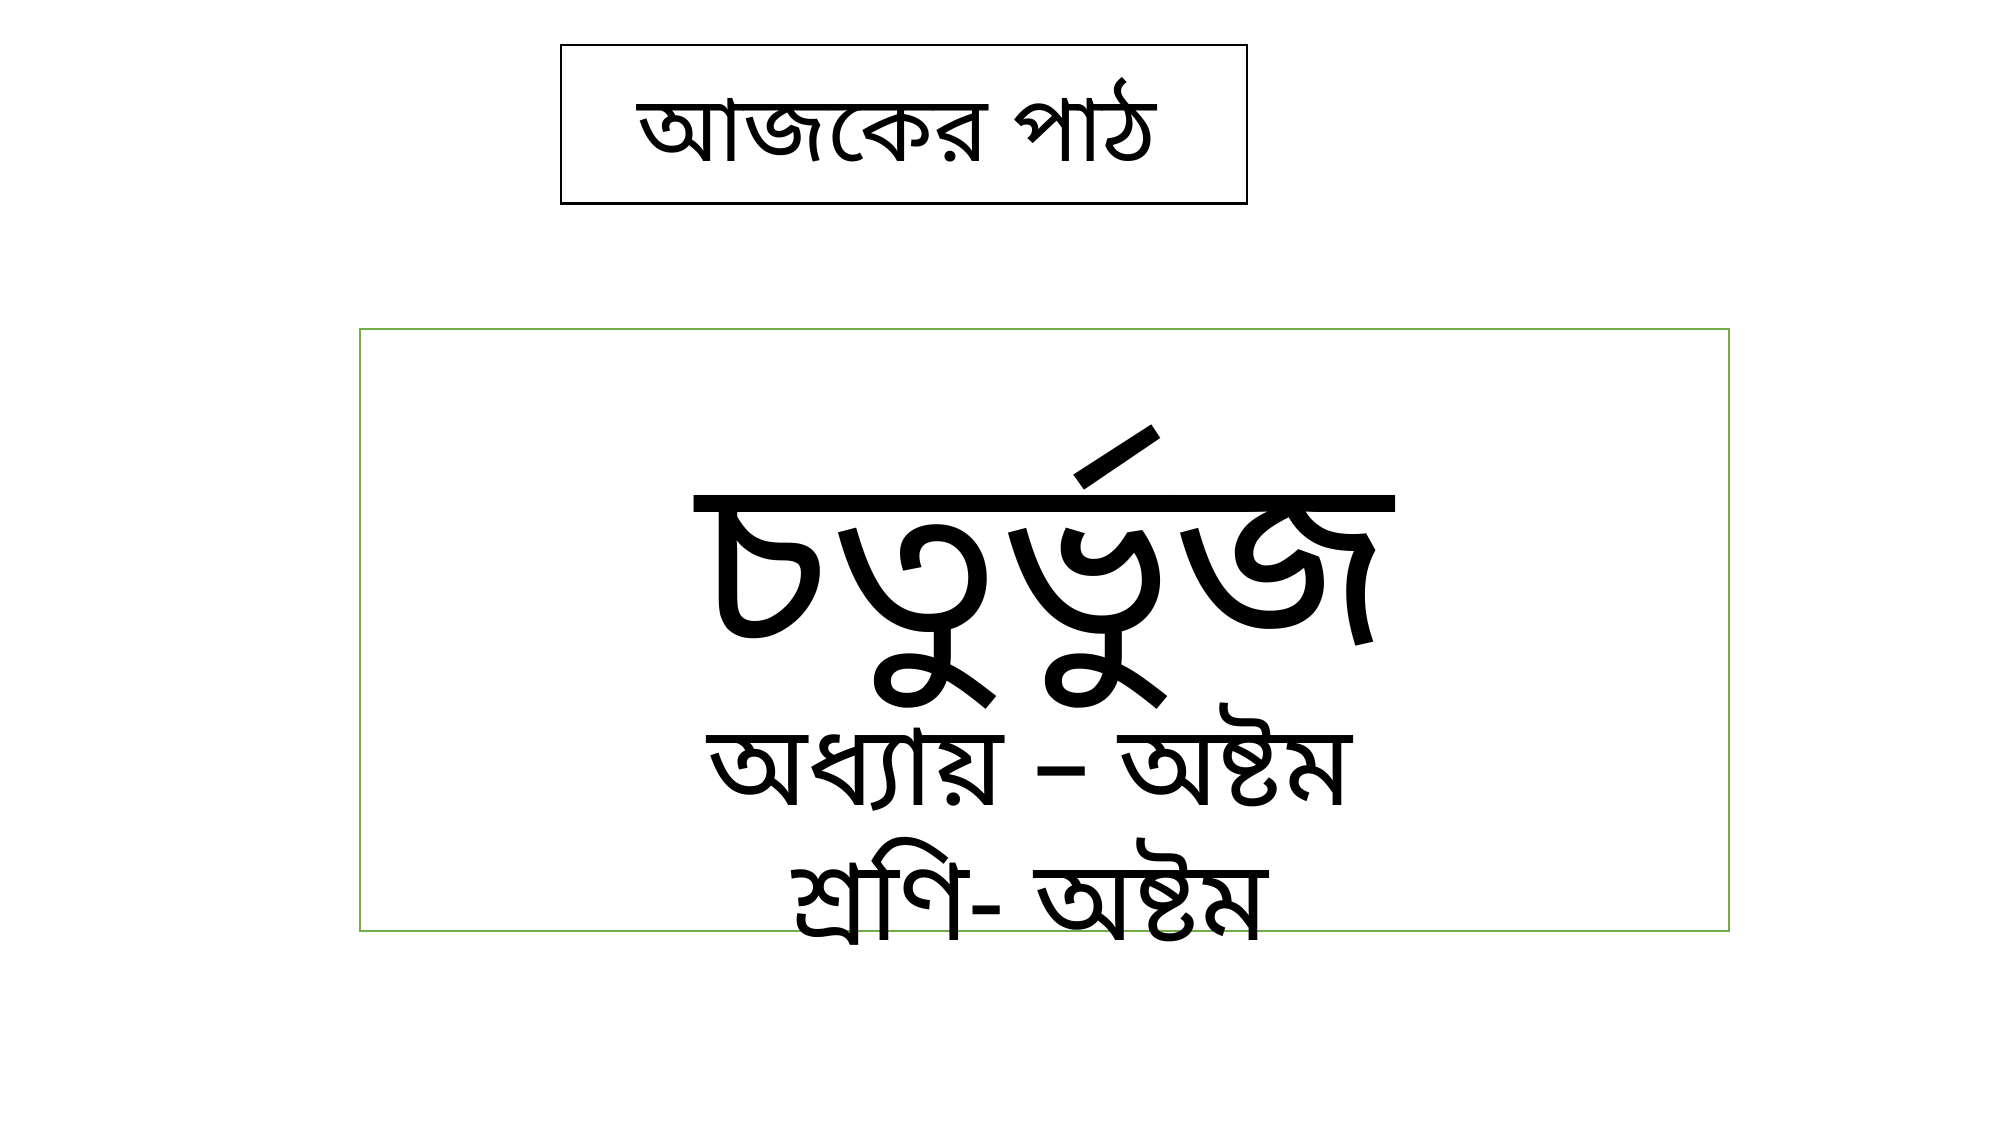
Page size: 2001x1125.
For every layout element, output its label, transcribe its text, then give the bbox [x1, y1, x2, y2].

text_box চতুর্ভুজ অধ্যায় – অষ্টম শ্রণি- অষ্টম [359, 328, 1730, 932]
text_box আজকের পাঠ [560, 44, 1248, 205]
